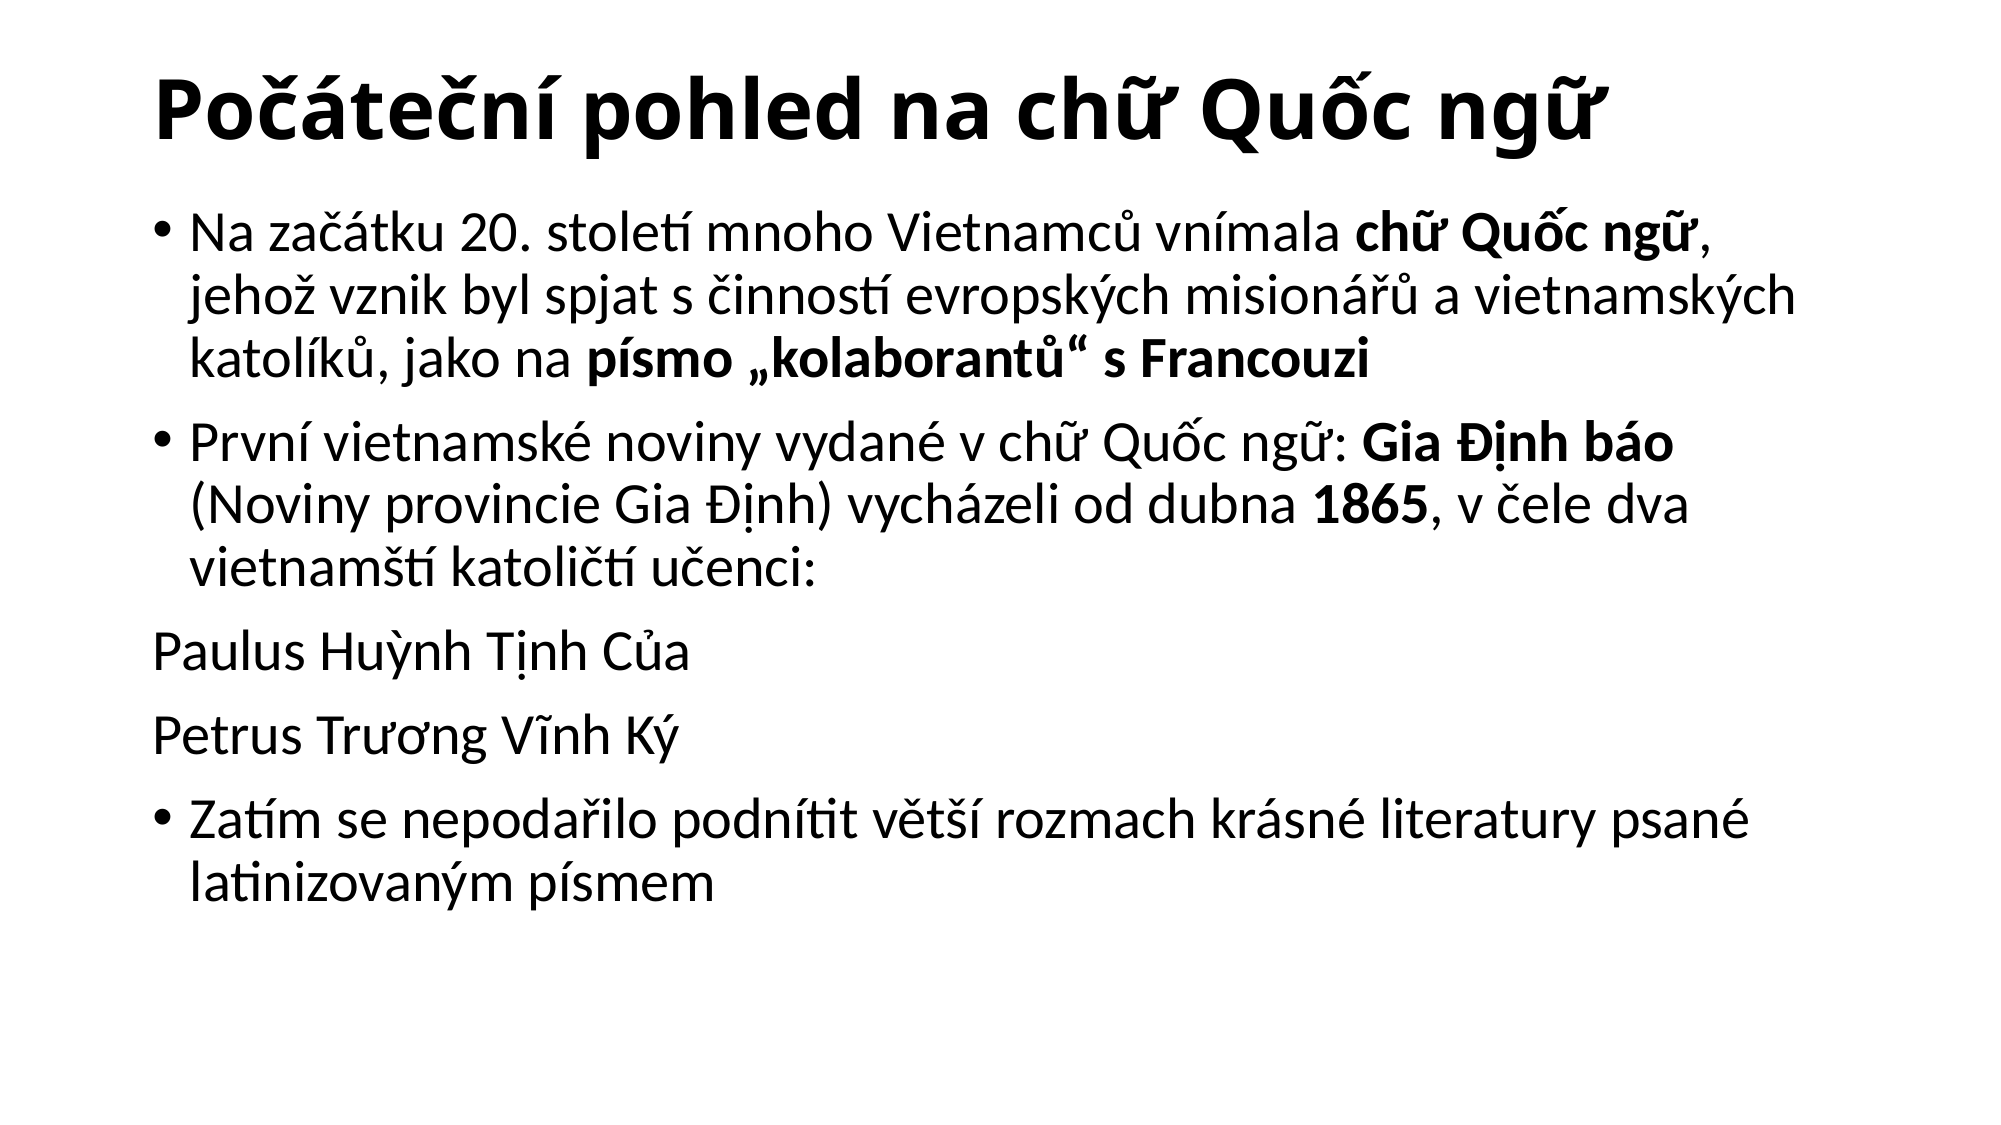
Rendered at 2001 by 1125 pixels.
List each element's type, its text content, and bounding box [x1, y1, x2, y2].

list Na začátku 20. století mnoho Vietnamců vnímala chữ Quốc ngữ, jehož vznik byl spjat s činností evropských misionářů a vietnamských katolíků, jako na písmo „kolaborantů“ s Francouzi První vietnamské noviny vydané v chữ Quốc ngữ: Gia Định báo (Noviny provincie Gia Định) vycházeli od dubna 1865, v čele dva vietnamští katoličtí učenci: Paulus Huỳnh Tịnh Của Petrus Trương Vĩnh Ký Zatím se nepodařilo podnítit větší rozmach krásné literatury psané latinizovaným písmem [137, 193, 1863, 1014]
title Počáteční pohled na chữ Quốc ngữ [137, 59, 1863, 166]
